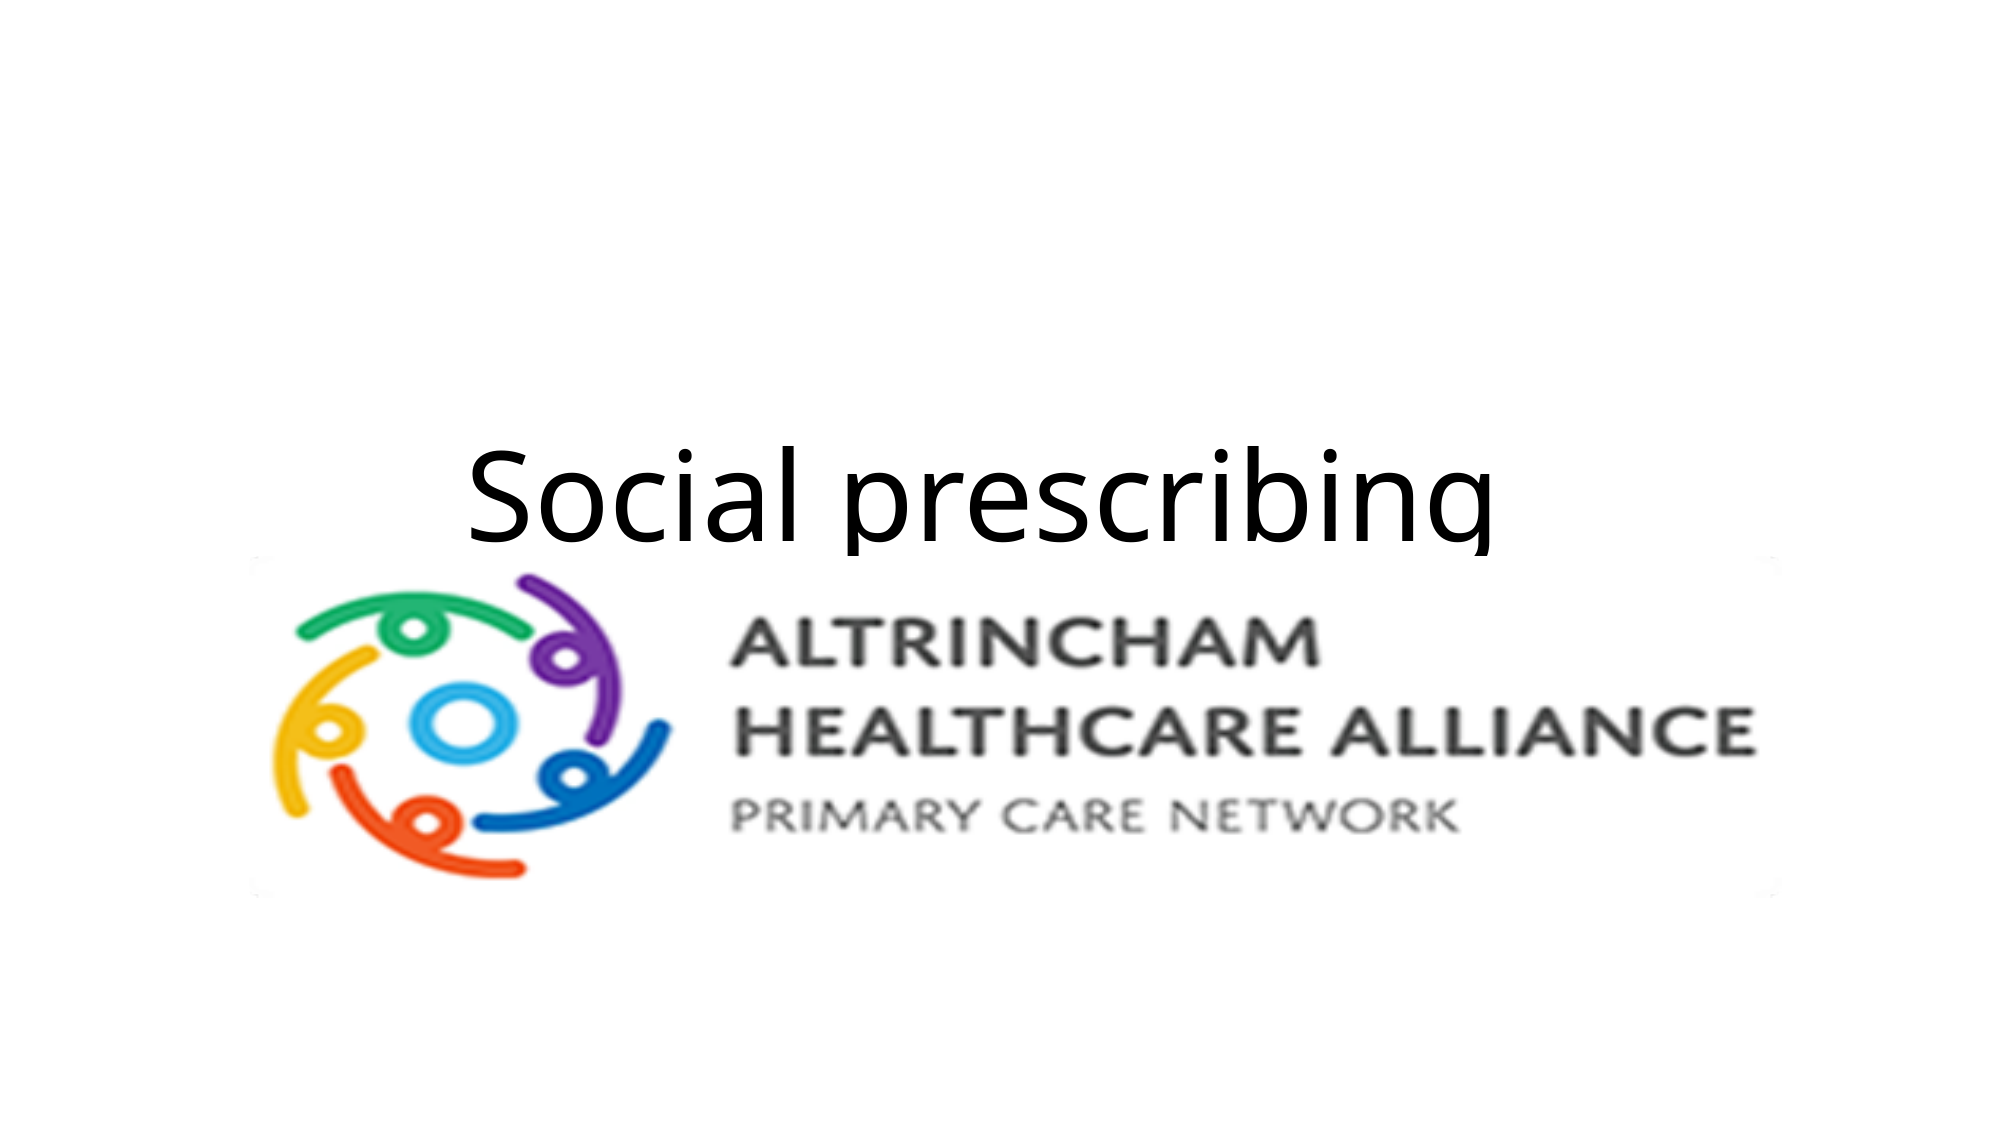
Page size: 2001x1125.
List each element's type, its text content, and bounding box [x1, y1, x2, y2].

picture [249, 556, 1782, 898]
title Social prescribing [249, 184, 1750, 556]
